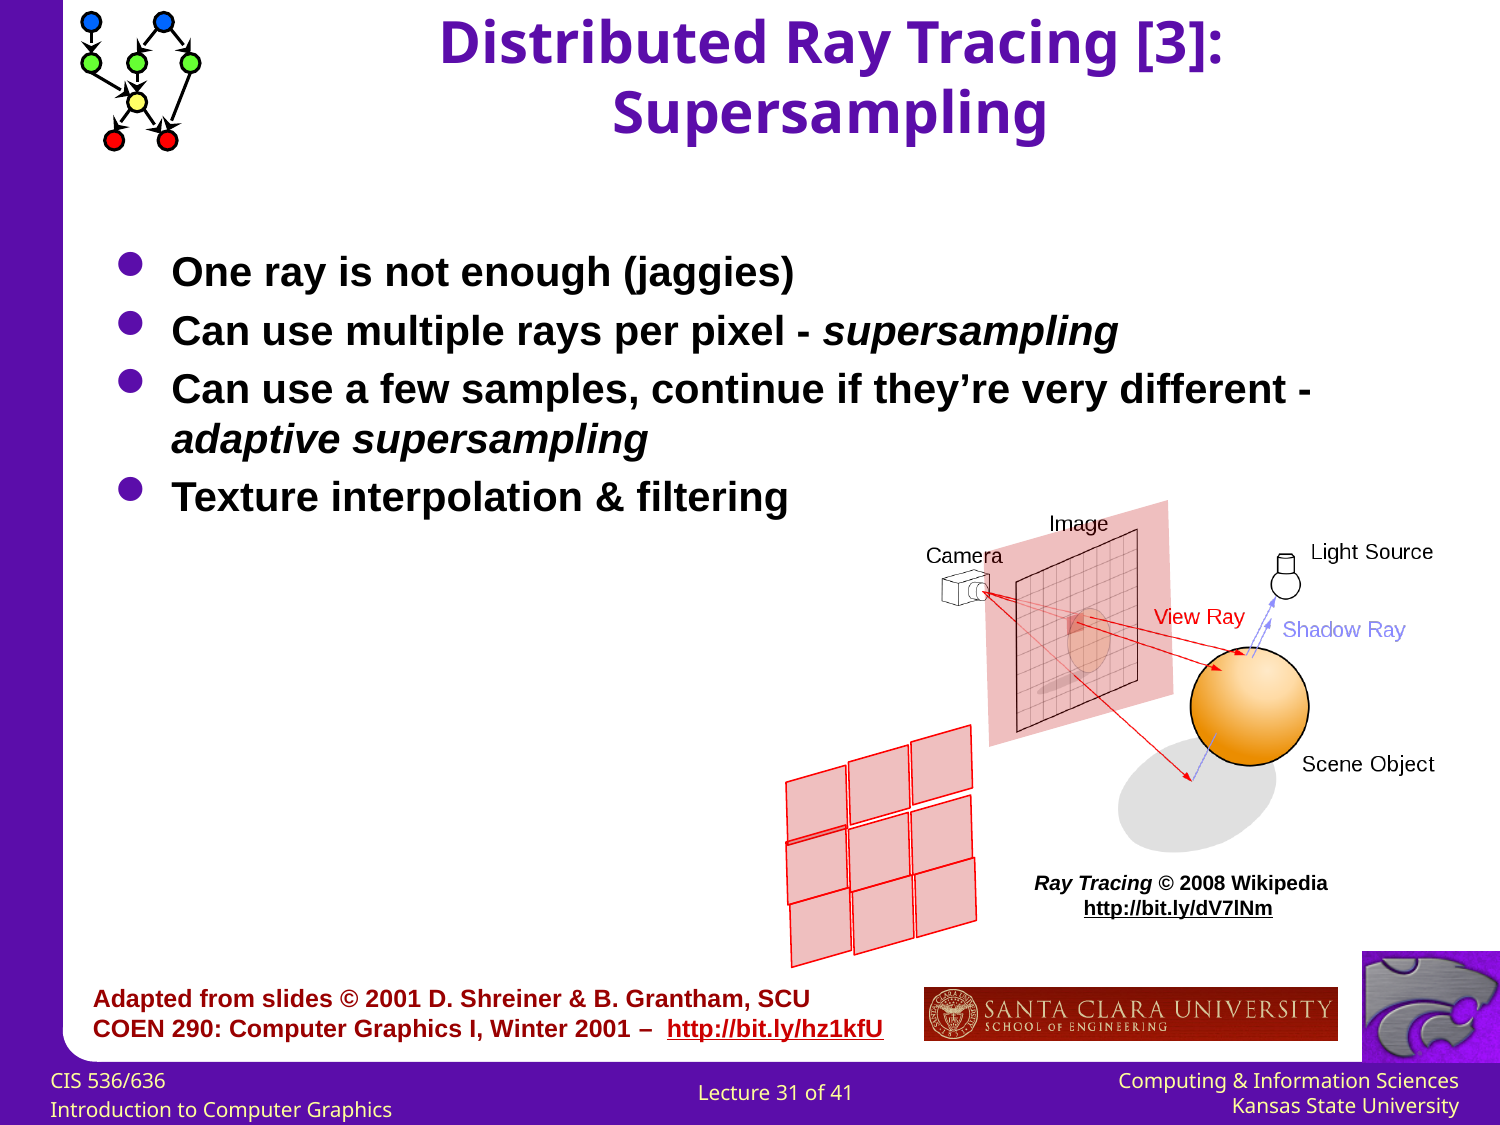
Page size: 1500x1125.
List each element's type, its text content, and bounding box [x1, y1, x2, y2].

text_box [74, 974, 1338, 1051]
text_box Distributed Ray Tracing [3]: Supersampling [187, 12, 1475, 138]
text_box [785, 824, 848, 905]
text_box [1132, 500, 1169, 510]
text_box [785, 765, 848, 841]
text_box [848, 744, 911, 825]
text_box [789, 887, 852, 968]
text_box [910, 739, 919, 805]
list One ray is not enough (jaggies) Can use multiple rays per pixel - supersampling Can use a few samples, continue if they’re very different - adaptive supersampling Texture interpolation & filtering [99, 237, 1376, 992]
text_box [848, 812, 911, 893]
text_box [852, 874, 914, 955]
text_box [914, 873, 923, 938]
picture [1362, 951, 1500, 1063]
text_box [924, 512, 1438, 929]
text_box [910, 809, 919, 875]
